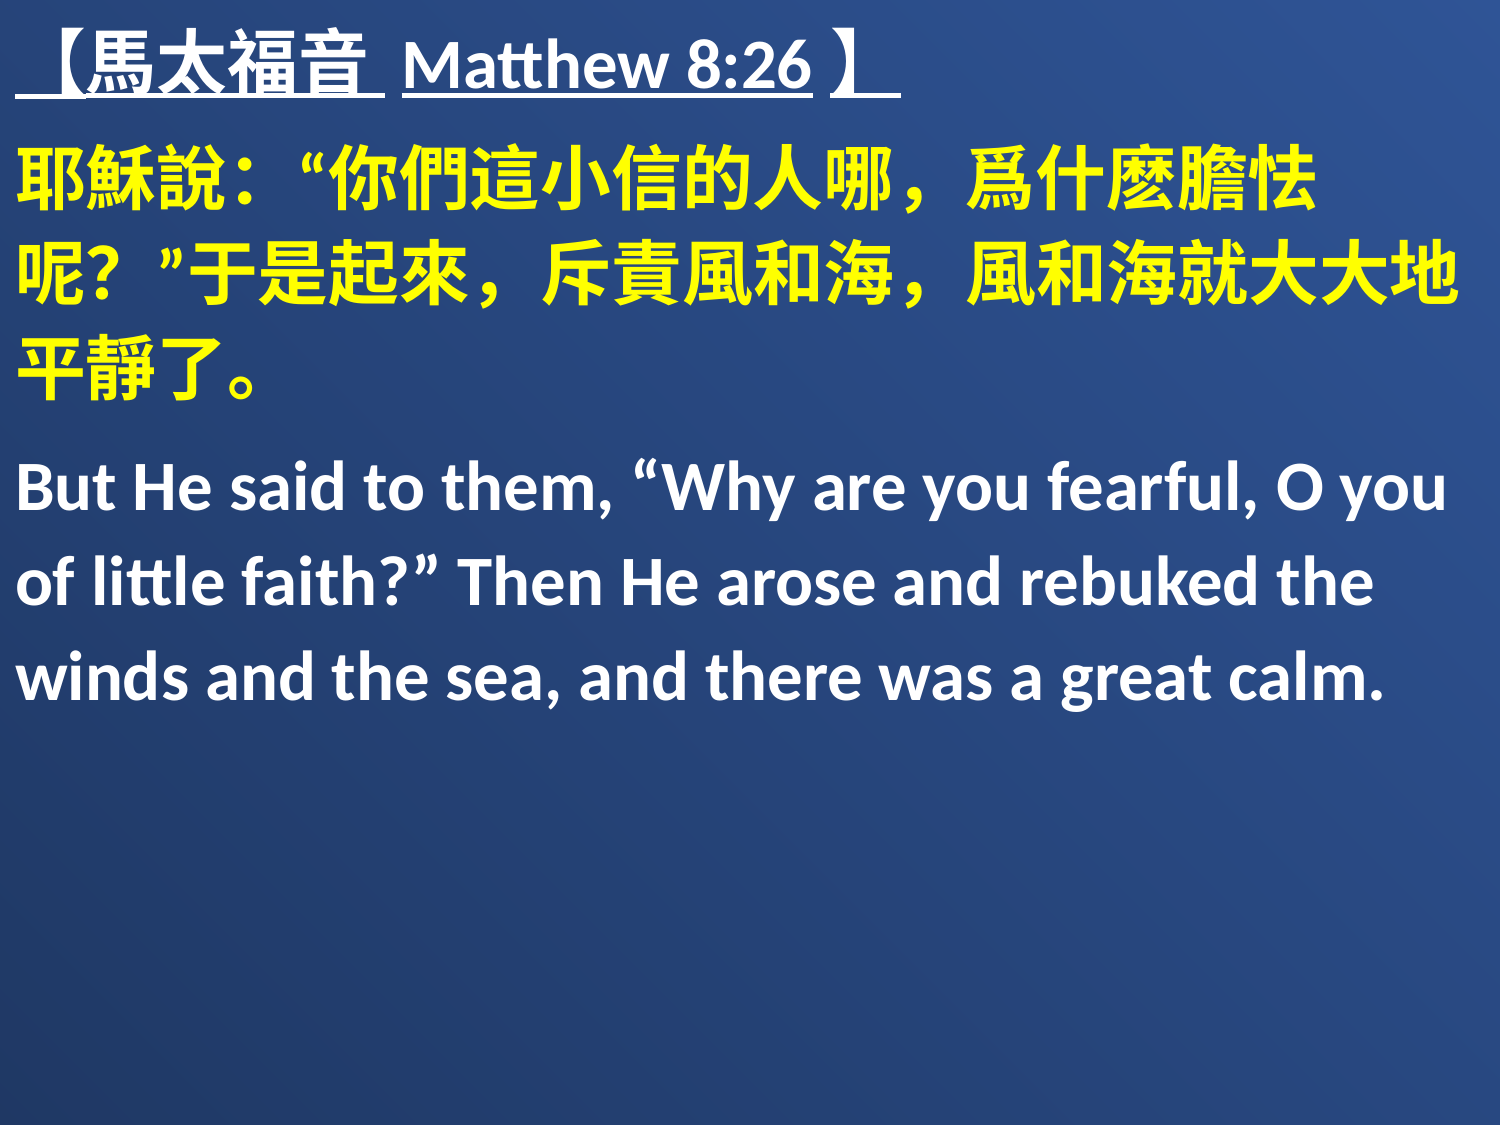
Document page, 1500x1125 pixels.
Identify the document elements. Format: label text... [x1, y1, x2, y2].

subtitle 【馬太福音 Matthew 8:26】 耶穌說：“你們這小信的人哪，爲什麽膽怯呢？”于是起來，斥責風和海，風和海就大大地平靜了。 But He said to them, “Why are you fearful, O you of little faith?” Then He arose and rebuked the winds and the sea, and there was a great calm. [0, 0, 1500, 1125]
